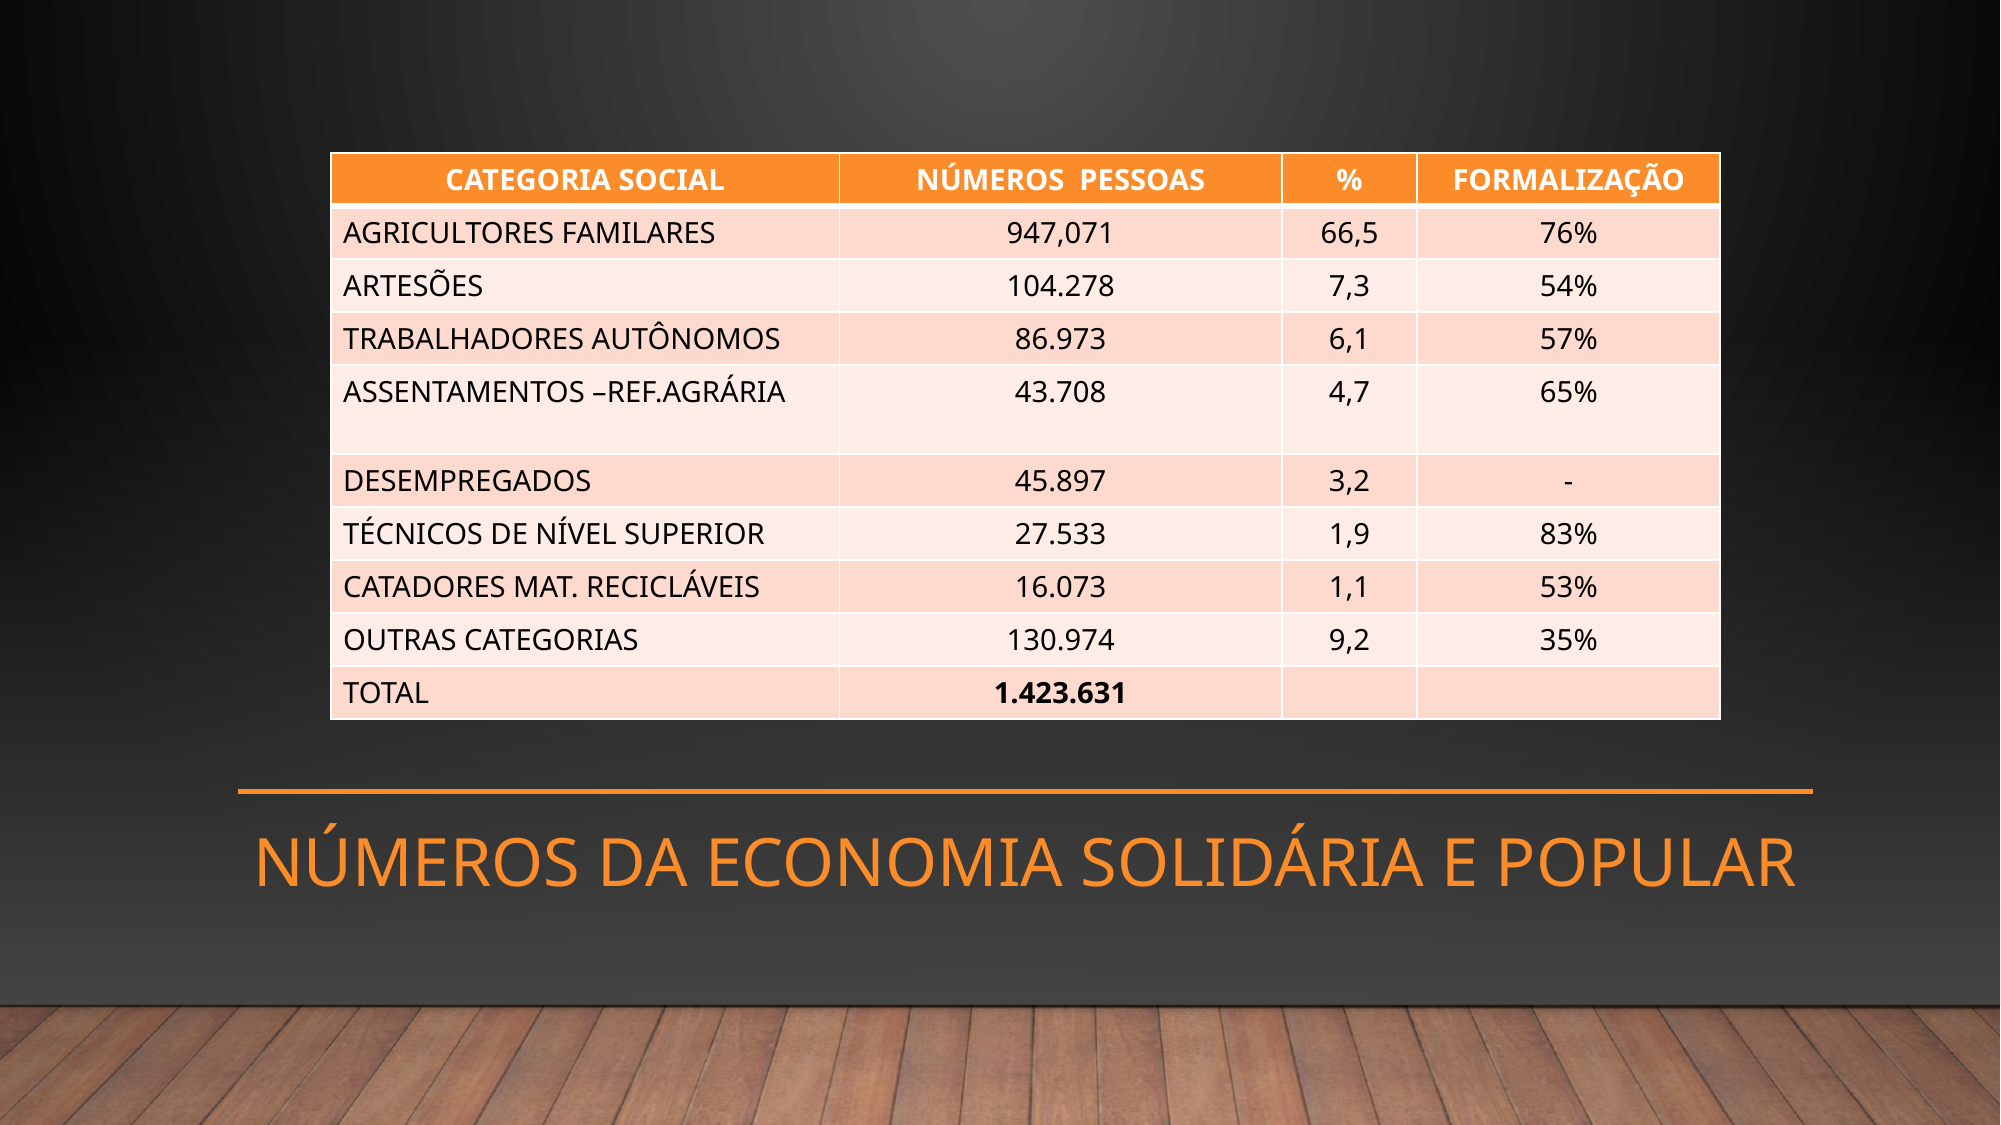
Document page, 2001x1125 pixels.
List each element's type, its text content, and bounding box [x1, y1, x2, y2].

table_cell [1283, 667, 1416, 718]
table_cell 45.897 [840, 455, 1281, 506]
table_cell 1,9 [1283, 508, 1416, 559]
table_cell DESEMPREGADOS [332, 455, 839, 506]
table_cell 6,1 [1283, 313, 1416, 364]
text_box [0, 0, 2000, 330]
table_cell 65% [1418, 366, 1719, 453]
table_cell 1.423.631 [840, 667, 1281, 718]
table_cell 86.973 [840, 313, 1281, 364]
table_cell 27.533 [840, 508, 1281, 559]
table_cell 104.278 [840, 260, 1281, 311]
table_cell AGRICULTORES FAMILARES [332, 209, 839, 258]
table_header CATEGORIA SOCIAL [332, 154, 839, 203]
table_cell 53% [1418, 561, 1719, 612]
table_cell ARTESÕES [332, 260, 839, 311]
table_cell 130.974 [840, 614, 1281, 665]
table_cell 7,3 [1283, 260, 1416, 311]
picture [0, 1005, 2000, 1125]
table_cell CATADORES MAT. RECICLÁVEIS [332, 561, 839, 612]
table_cell [1418, 667, 1719, 718]
table_cell 43.708 [840, 366, 1281, 453]
title NÚMEROS DA Economia Solidária e popular [238, 821, 1814, 980]
table_cell 57% [1418, 313, 1719, 364]
table_cell - [1418, 455, 1719, 506]
table_cell 9,2 [1283, 614, 1416, 665]
table_cell 54% [1418, 260, 1719, 311]
table_header % [1283, 154, 1416, 203]
table_cell 66,5 [1283, 209, 1416, 258]
table_cell TRABALHADORES AUTÔNOMOS [332, 313, 839, 364]
text_box [0, 330, 2000, 1004]
table_cell 16.073 [840, 561, 1281, 612]
table_cell 3,2 [1283, 455, 1416, 506]
table_header NÚMEROS PESSOAS [840, 154, 1281, 203]
table_header FORMALIZAÇÃO [1418, 154, 1719, 203]
table_cell 1,1 [1283, 561, 1416, 612]
table_cell 35% [1418, 614, 1719, 665]
table_cell 4,7 [1283, 366, 1416, 453]
table_cell TOTAL [332, 667, 839, 718]
table_cell 83% [1418, 508, 1719, 559]
table_cell TÉCNICOS DE NÍVEL SUPERIOR [332, 508, 839, 559]
table_cell 76% [1418, 209, 1719, 258]
table_cell ASSENTAMENTOS –REF.AGRÁRIA [332, 366, 839, 453]
table_cell OUTRAS CATEGORIAS [332, 614, 839, 665]
table_cell 947,071 [840, 209, 1281, 258]
